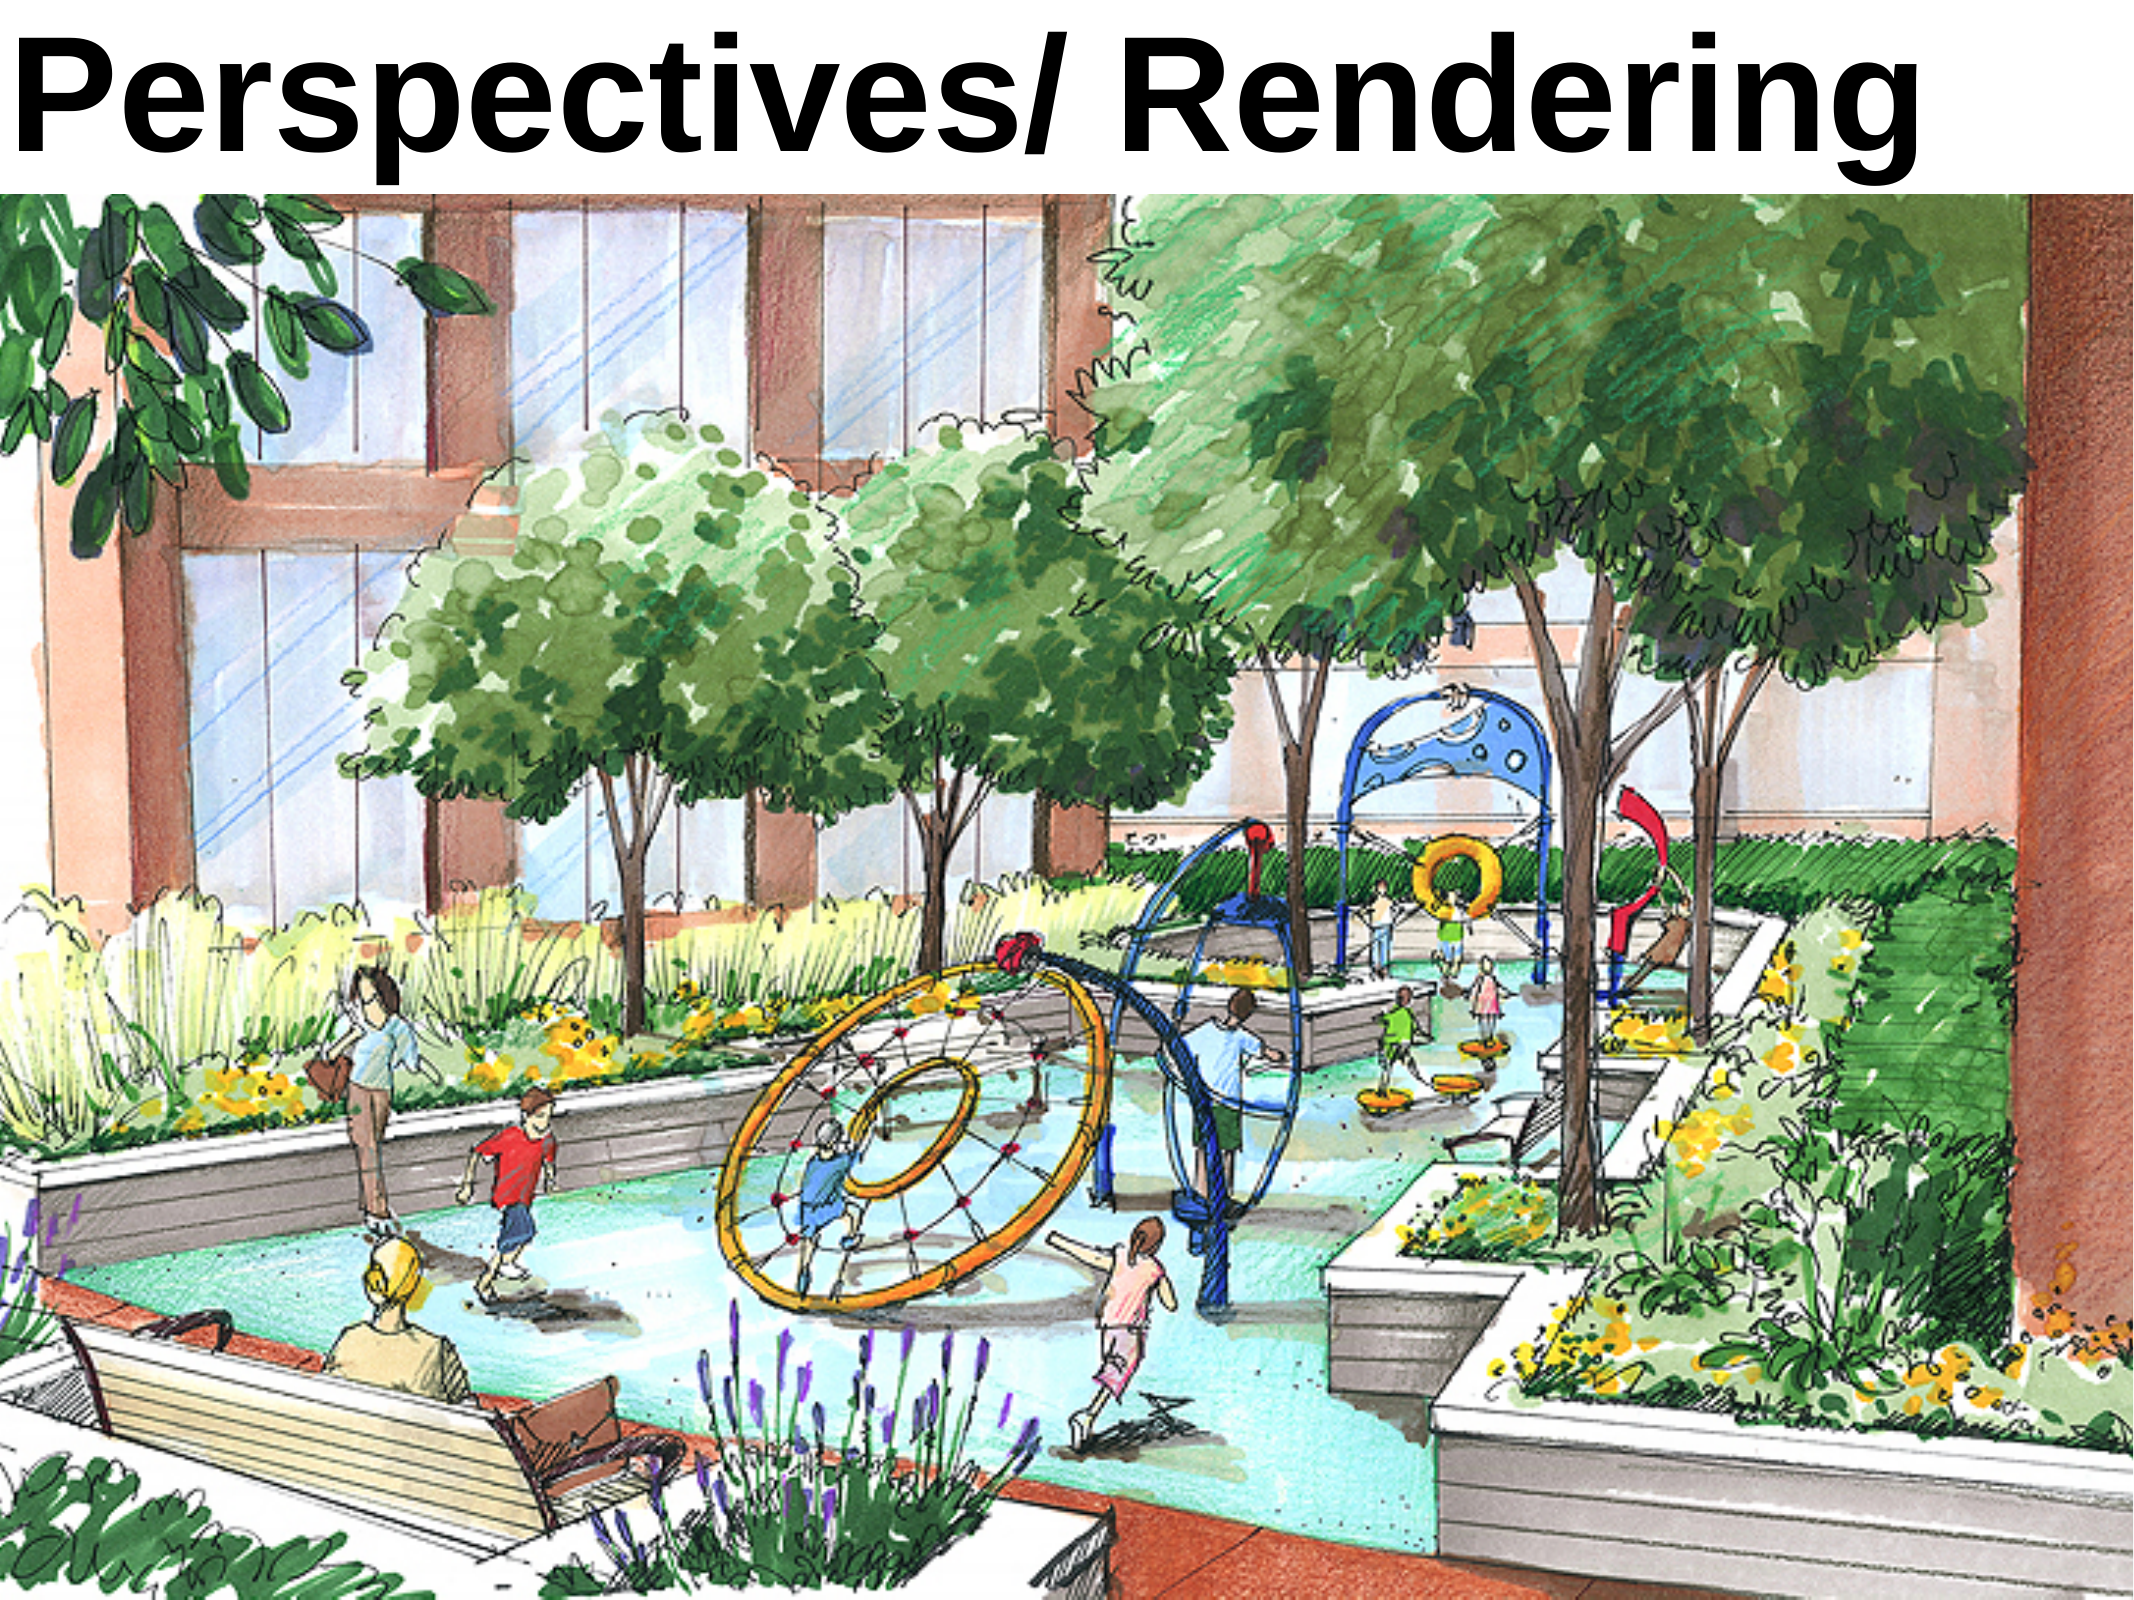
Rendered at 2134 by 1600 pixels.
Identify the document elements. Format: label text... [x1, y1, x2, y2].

text_box Perspectives/ Rendering [0, 0, 1938, 192]
picture [0, 194, 2134, 1600]
